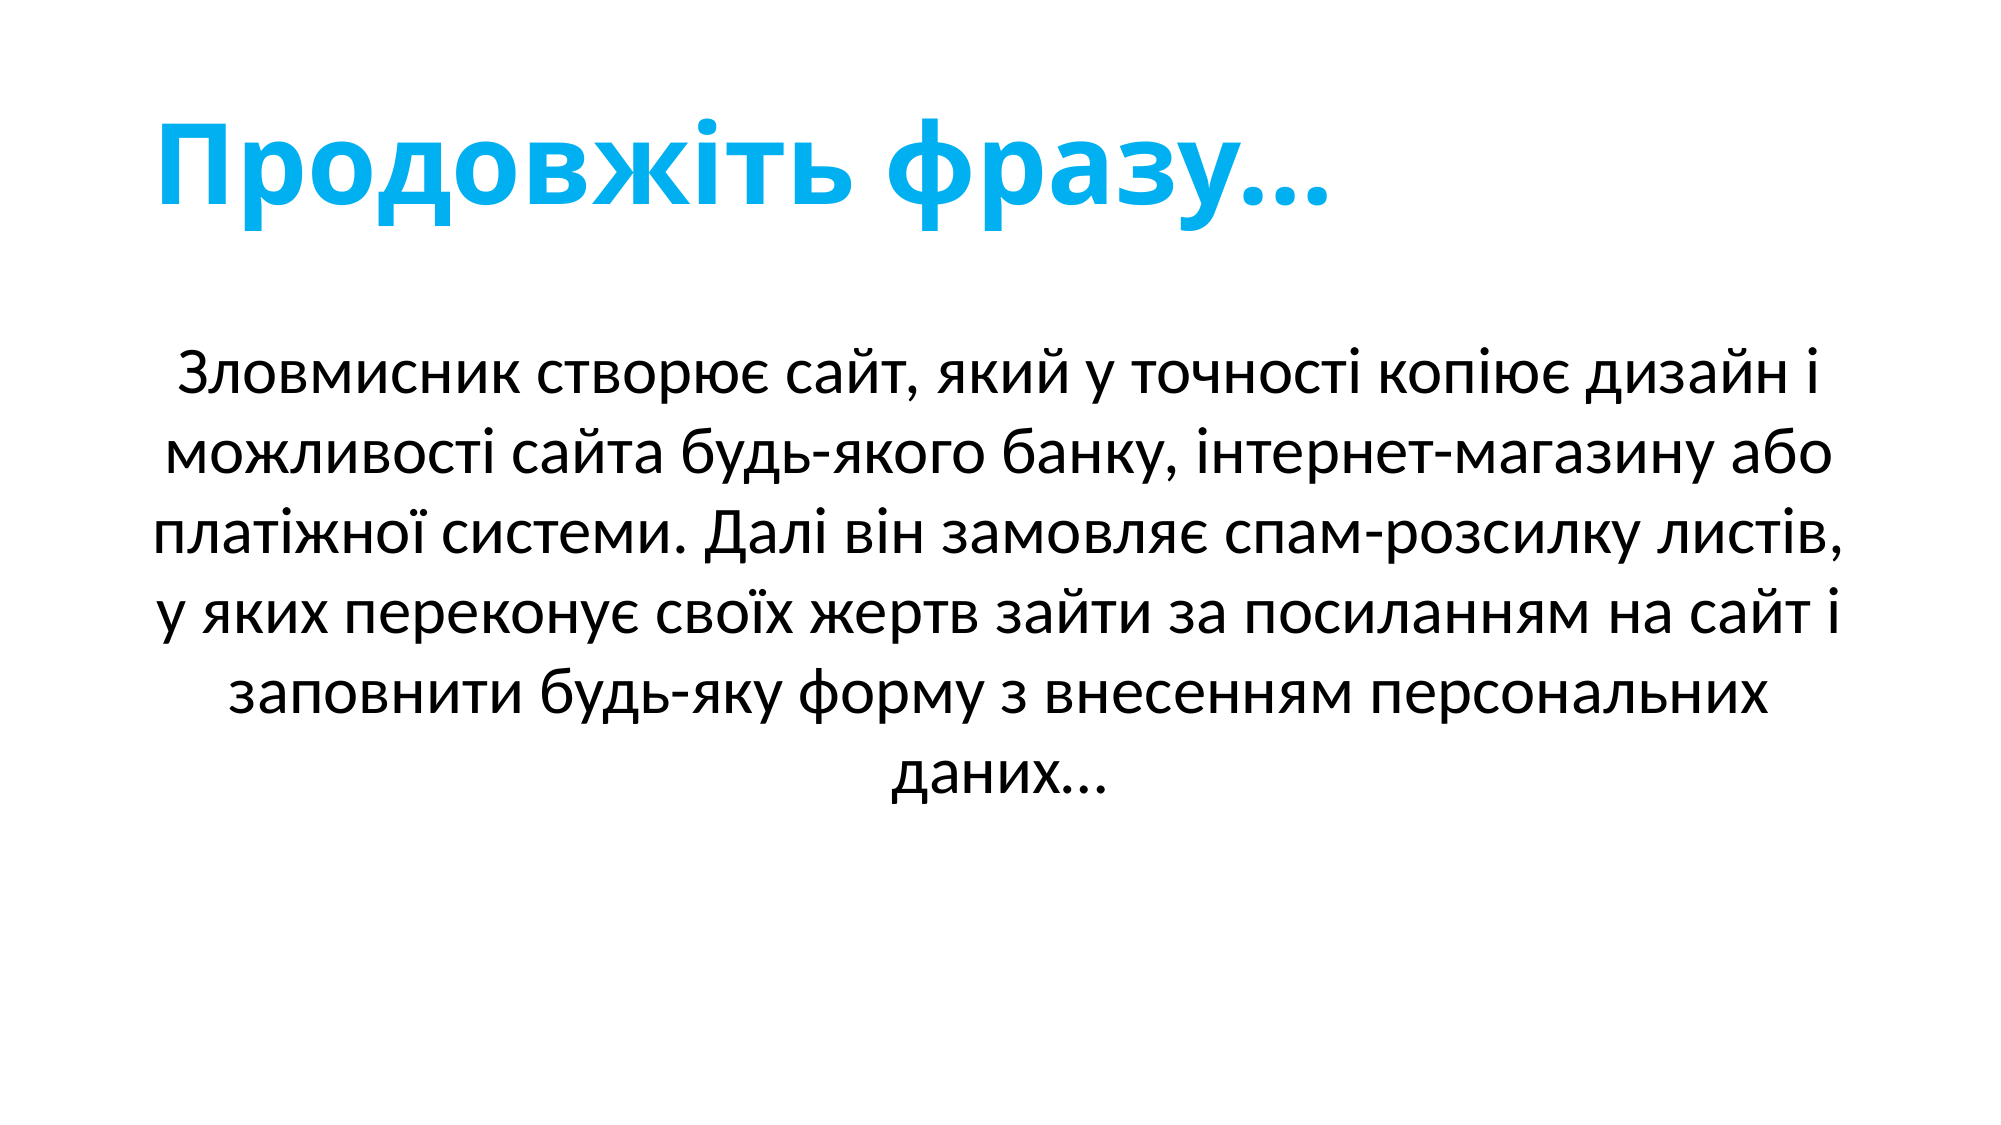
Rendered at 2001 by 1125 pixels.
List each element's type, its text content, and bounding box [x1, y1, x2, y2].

text_box Зловмисник створює сайт, який у точності копіює дизайн і можливості сайта будь-якого банку, інтернет-магазину або платіжної системи. Далі він замовляє спам-розсилку листів, у яких переконує своїх жертв зайти за посиланням на сайт і заповнити будь-яку форму з внесенням персональних даних… [137, 319, 1863, 815]
title Продовжіть фразу… [137, 59, 1863, 278]
